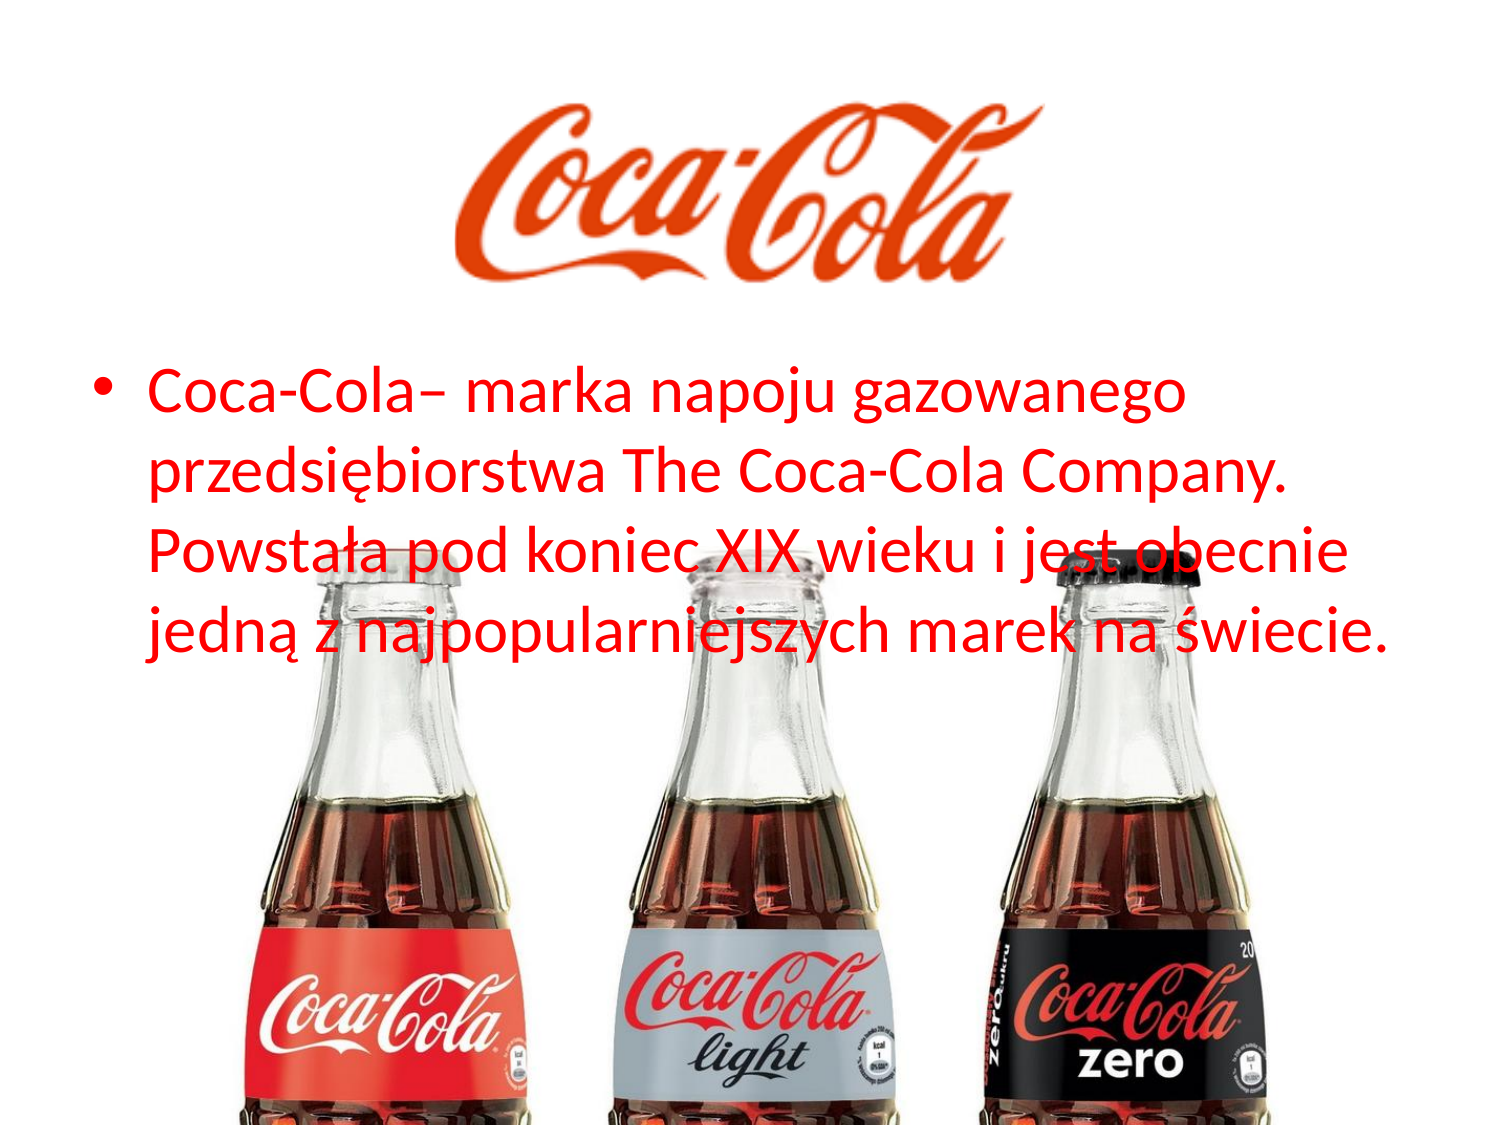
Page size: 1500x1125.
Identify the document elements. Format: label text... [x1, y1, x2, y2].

picture [121, 479, 1379, 1125]
picture [454, 54, 1046, 332]
list Coca-Cola– marka napoju gazowanego przedsiębiorstwa The Coca-Cola Company. Powstała pod koniec XIX wieku i jest obecnie jedną z najpopularniejszych marek na świecie. [76, 338, 1427, 1081]
